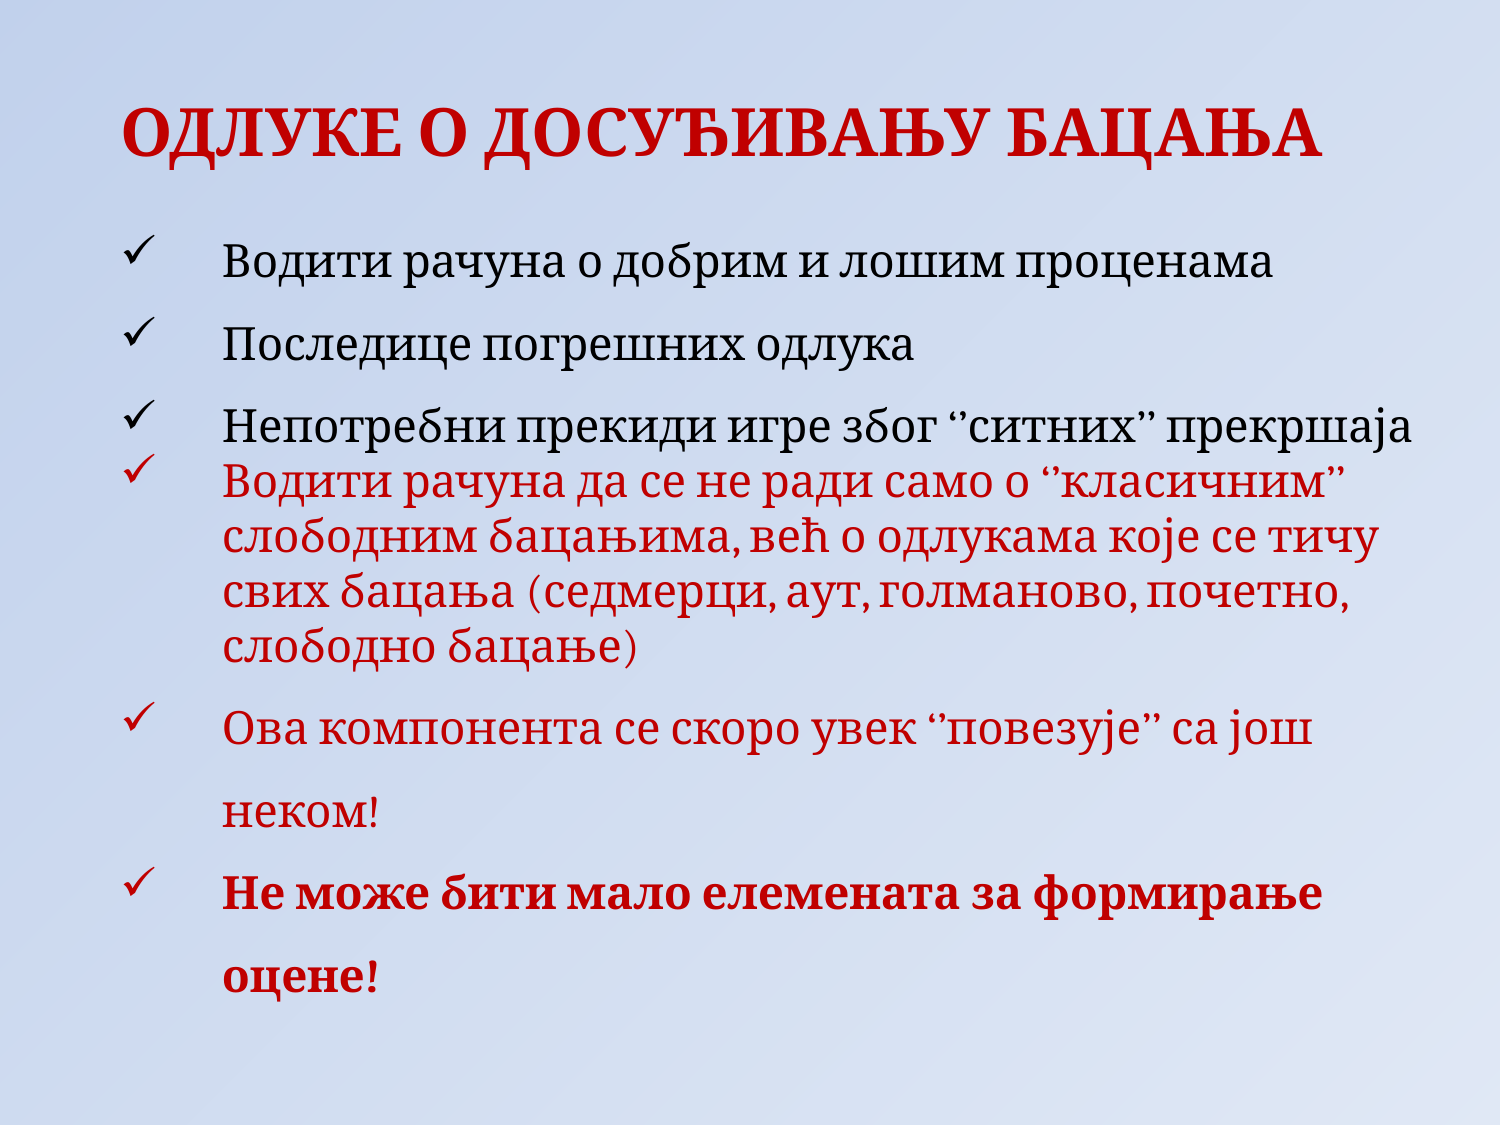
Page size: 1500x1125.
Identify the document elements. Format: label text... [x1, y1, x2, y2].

text_box ОДЛУКЕ О ДОСУЂИВАЊУ БАЦАЊА Водити рачуна о добрим и лошим проценама Последице погрешних одлука Непотребни прекиди игре због ‘’ситних’’ прекршаја Водити рачуна да се не ради само о ‘’класичним’’ слободним бацањима, већ о одлукама које се тичу свих бацања (седмерци, аут, голманово, почетно, слободно бацање) Ова компонента се скоро увек ‘’повезује’’ са још неком! Не може бити мало елемената за формирање оцене! [105, 82, 1430, 1032]
